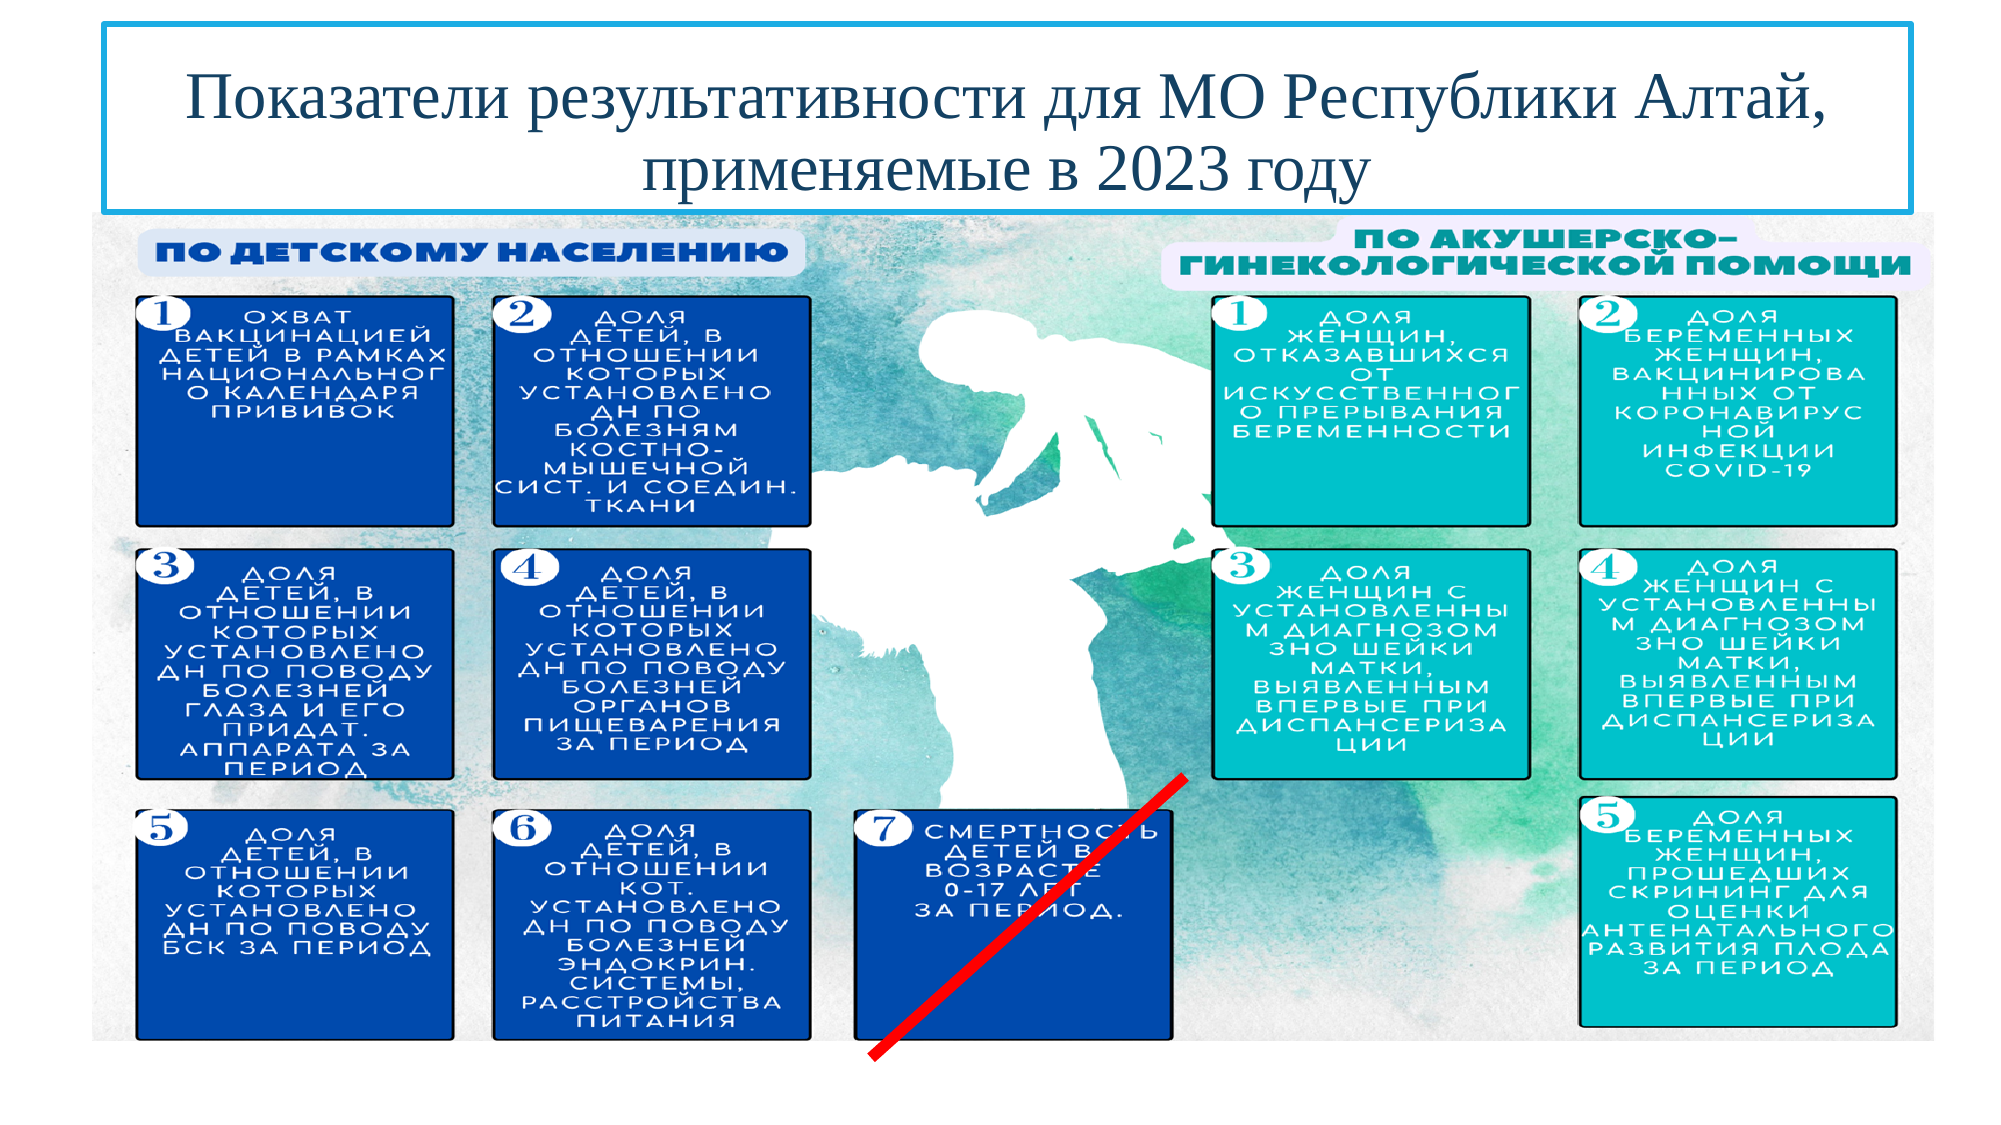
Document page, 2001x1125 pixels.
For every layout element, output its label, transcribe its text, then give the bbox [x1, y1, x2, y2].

picture [92, 212, 1936, 1041]
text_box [871, 776, 1186, 1058]
text_box Показатели результативности для МО Республики Алтай, применяемые в 2023 году [103, 24, 1912, 212]
